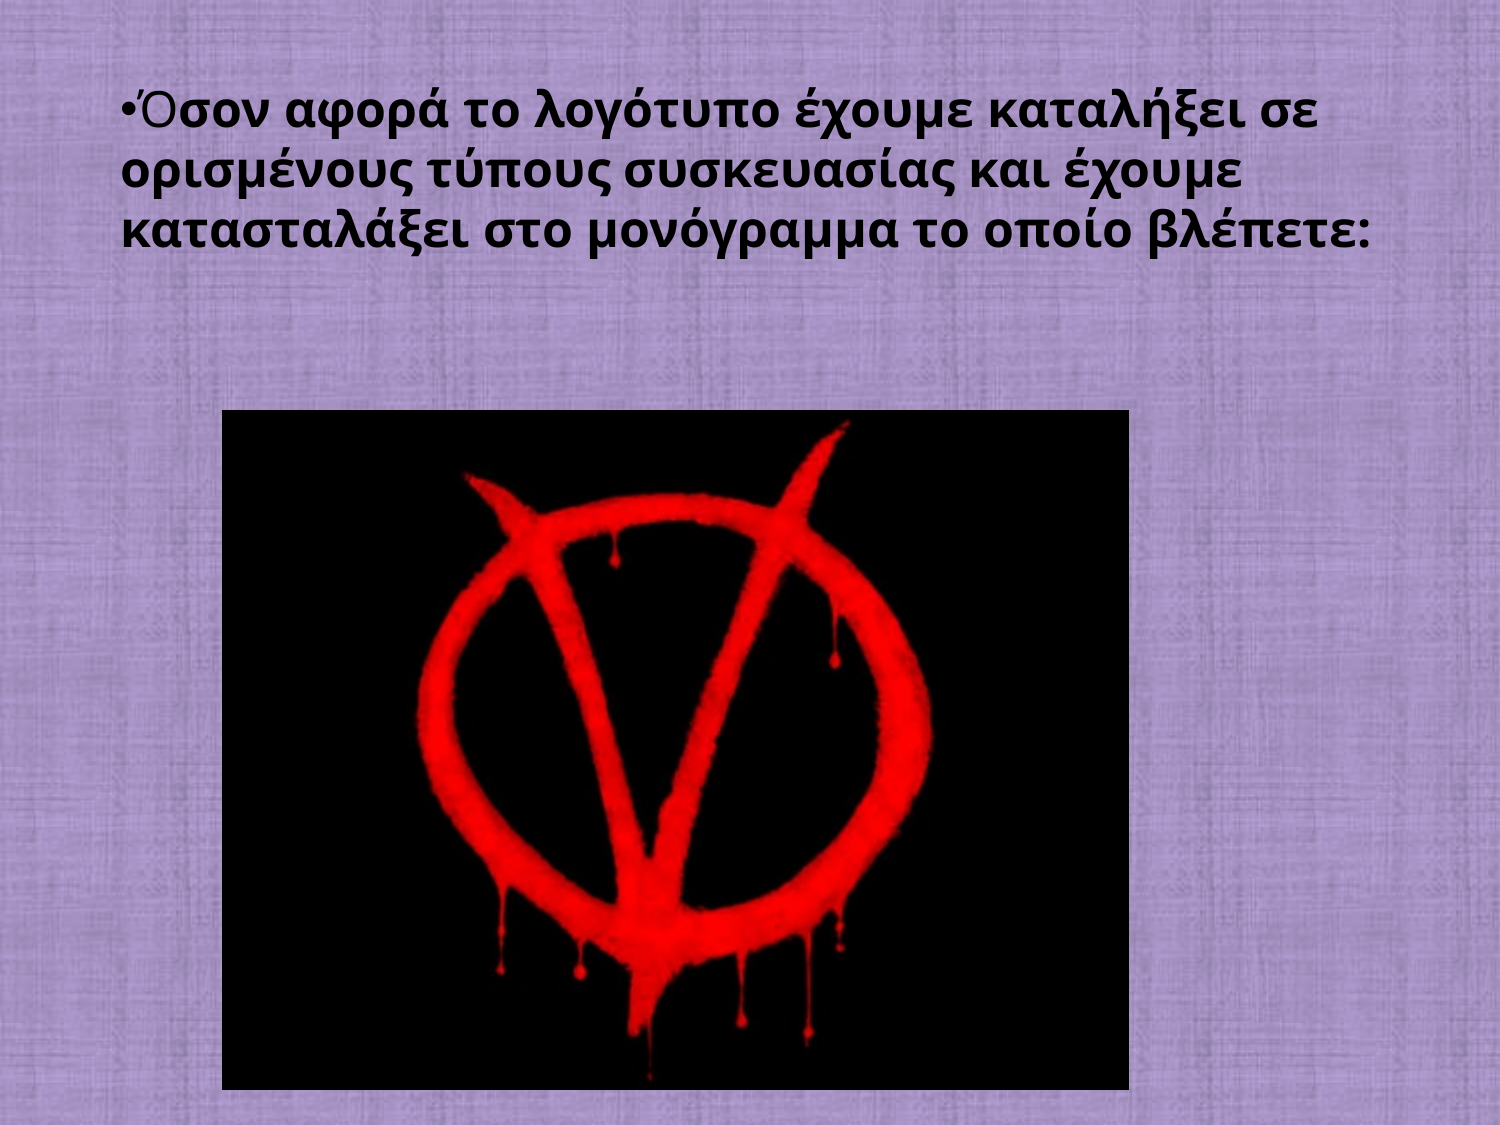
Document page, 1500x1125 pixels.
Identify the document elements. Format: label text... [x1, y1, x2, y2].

picture [222, 409, 1130, 1091]
text_box Όσον αφορά το λογότυπο έχουμε καταλήξει σε ορισμένους τύπους συσκευασίας και έχουμε κατασταλάξει στο μονόγραμμα το οποίο βλέπετε: [105, 70, 1418, 265]
